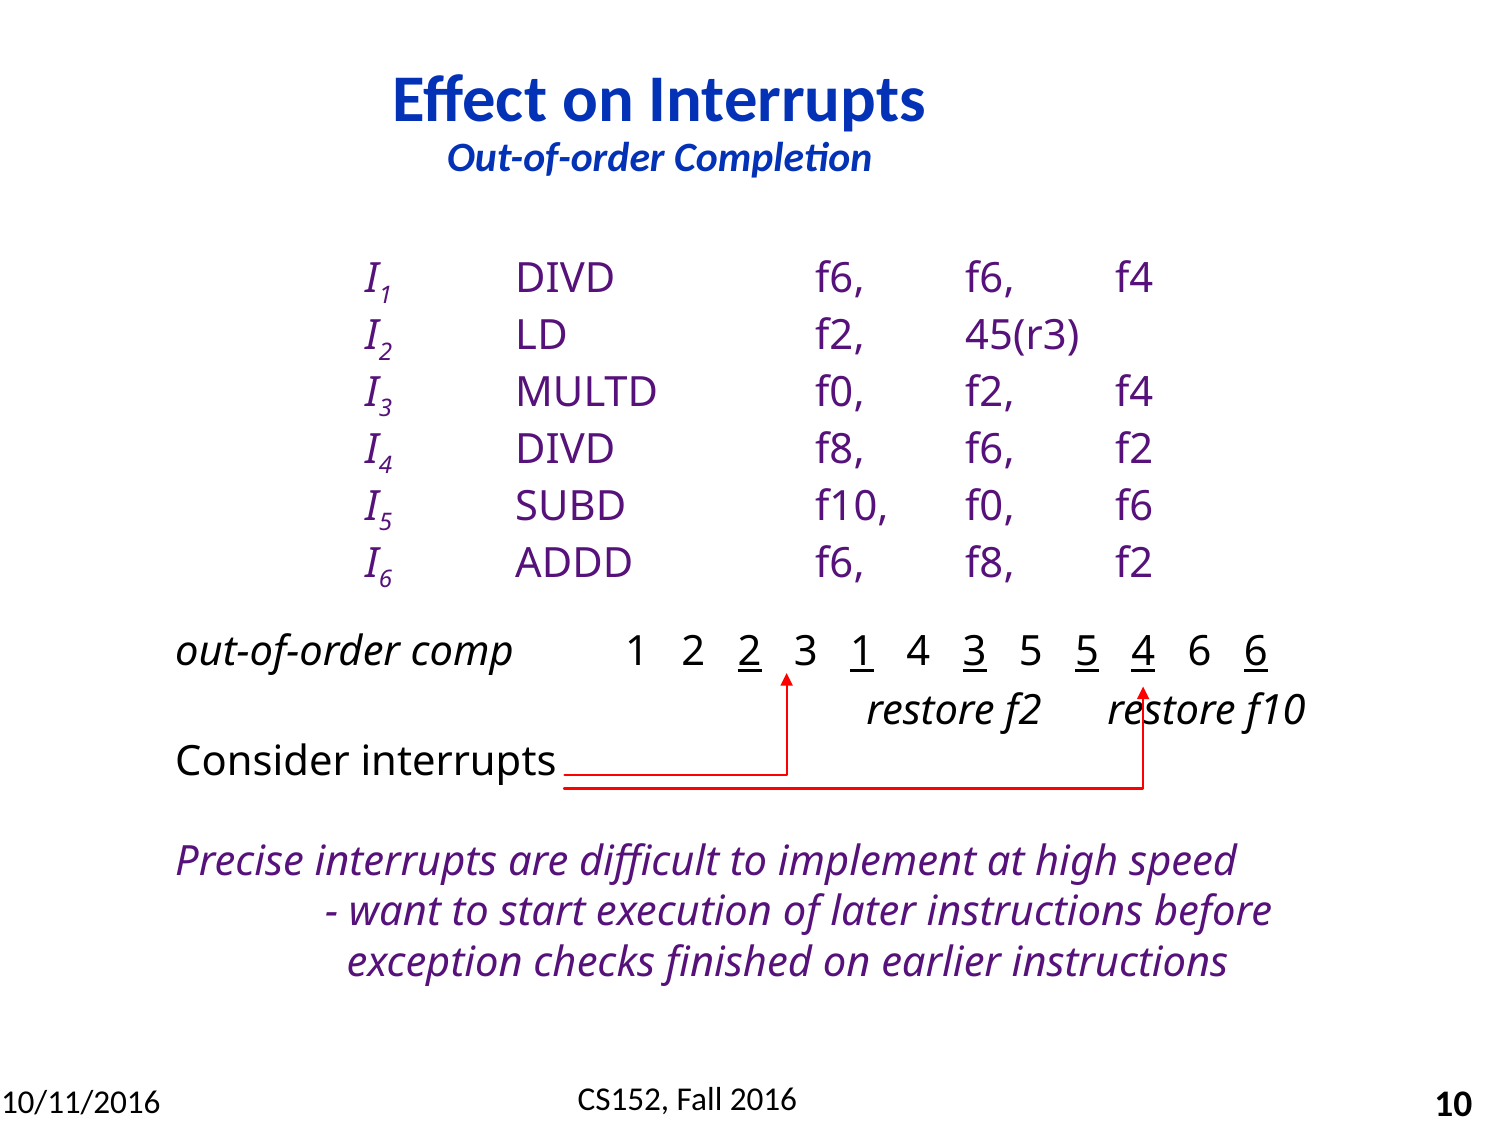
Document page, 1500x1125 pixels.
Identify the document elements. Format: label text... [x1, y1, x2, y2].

title Effect on Interrupts Out-of-order Completion [49, 45, 1271, 199]
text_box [563, 672, 1144, 789]
text_box I1 DIVD f6, f6, f4 I2 LD f2, 45(r3) I3 MULTD f0, f2, f4 I4 DIVD f8, f6, f2 I5 SUBD f10, f0, f6 I6 ADDD f6, f8, f2 [350, 243, 1169, 600]
slide_number 10 [1174, 1076, 1488, 1125]
text_box out-of-order comp 1 2 2 3 1 4 3 5 5 4 6 6 restore f2 restore f10 Consider interrupts Precise interrupts are difficult to implement at high speed - want to start execution of later instructions before exception checks finished on earlier instructions [160, 616, 1321, 992]
